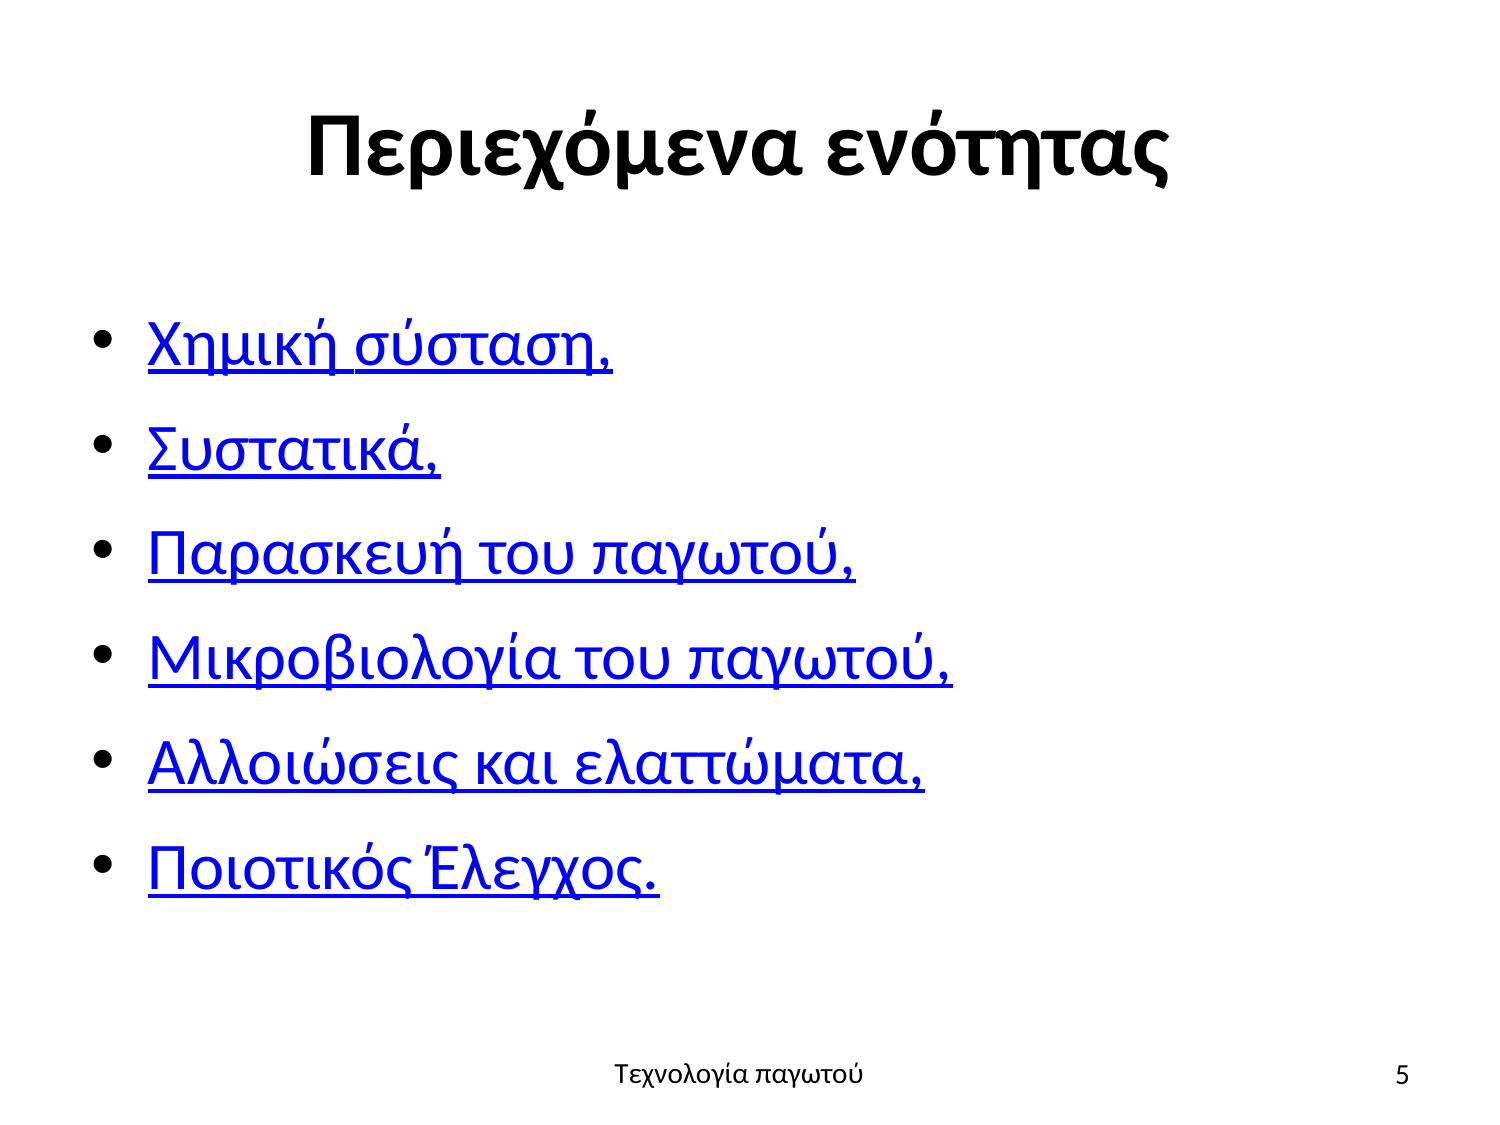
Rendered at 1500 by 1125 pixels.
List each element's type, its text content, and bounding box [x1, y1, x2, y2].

list Χημική σύσταση, Συστατικά, Παρασκευή του παγωτού, Μικροβιολογία του παγωτού, Αλλοιώσεις και ελαττώματα, Ποιοτικός Έλεγχος. [76, 290, 1424, 905]
slide_number 5 [1074, 1042, 1425, 1103]
text_box Τεχνολογία παγωτού [477, 1046, 1001, 1125]
title Περιεχόμενα ενότητας [64, 45, 1414, 233]
